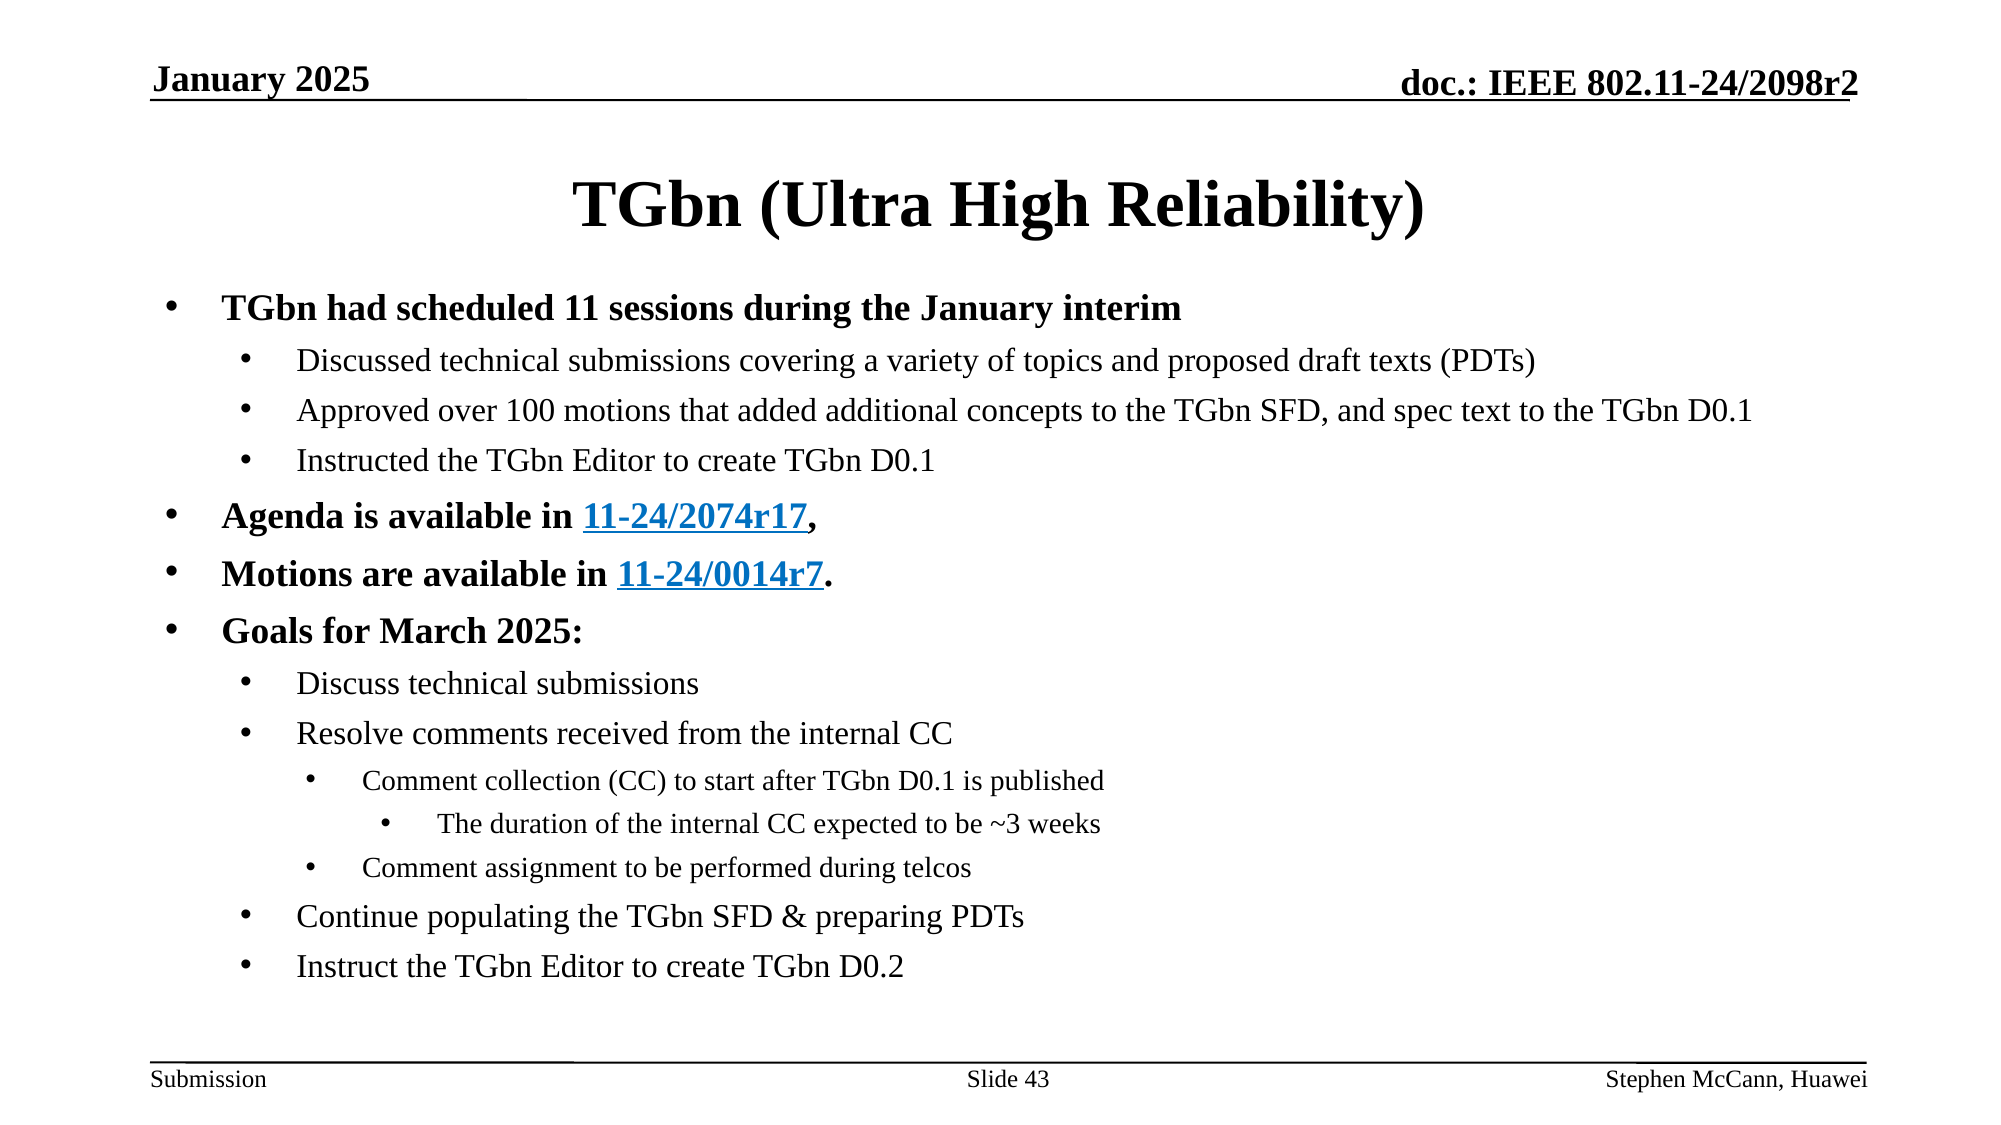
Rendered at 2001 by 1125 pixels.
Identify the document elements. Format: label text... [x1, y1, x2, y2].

slide_number Slide 43 [950, 1061, 1067, 1123]
list TGbn had scheduled 11 sessions during the January interim Discussed technical submissions covering a variety of topics and proposed draft texts (PDTs) Approved over 100 motions that added additional concepts to the TGbn SFD, and spec text to the TGbn D0.1 Instructed the TGbn Editor to create TGbn D0.1 Agenda is available in 11-24/2074r17, Motions are available in 11-24/0014r7. Goals for March 2025: Discuss technical submissions Resolve comments received from the internal CC Comment collection (CC) to start after TGbn D0.1 is published The duration of the internal CC expected to be ~3 weeks Comment assignment to be performed during telcos Continue populating the TGbn SFD & preparing PDTs Instruct the TGbn Editor to create TGbn D0.2 [149, 274, 1850, 1063]
footer Stephen McCann, Huawei [1171, 1061, 1869, 1093]
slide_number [152, 54, 563, 100]
title TGbn (Ultra High Reliability) [149, 112, 1850, 274]
